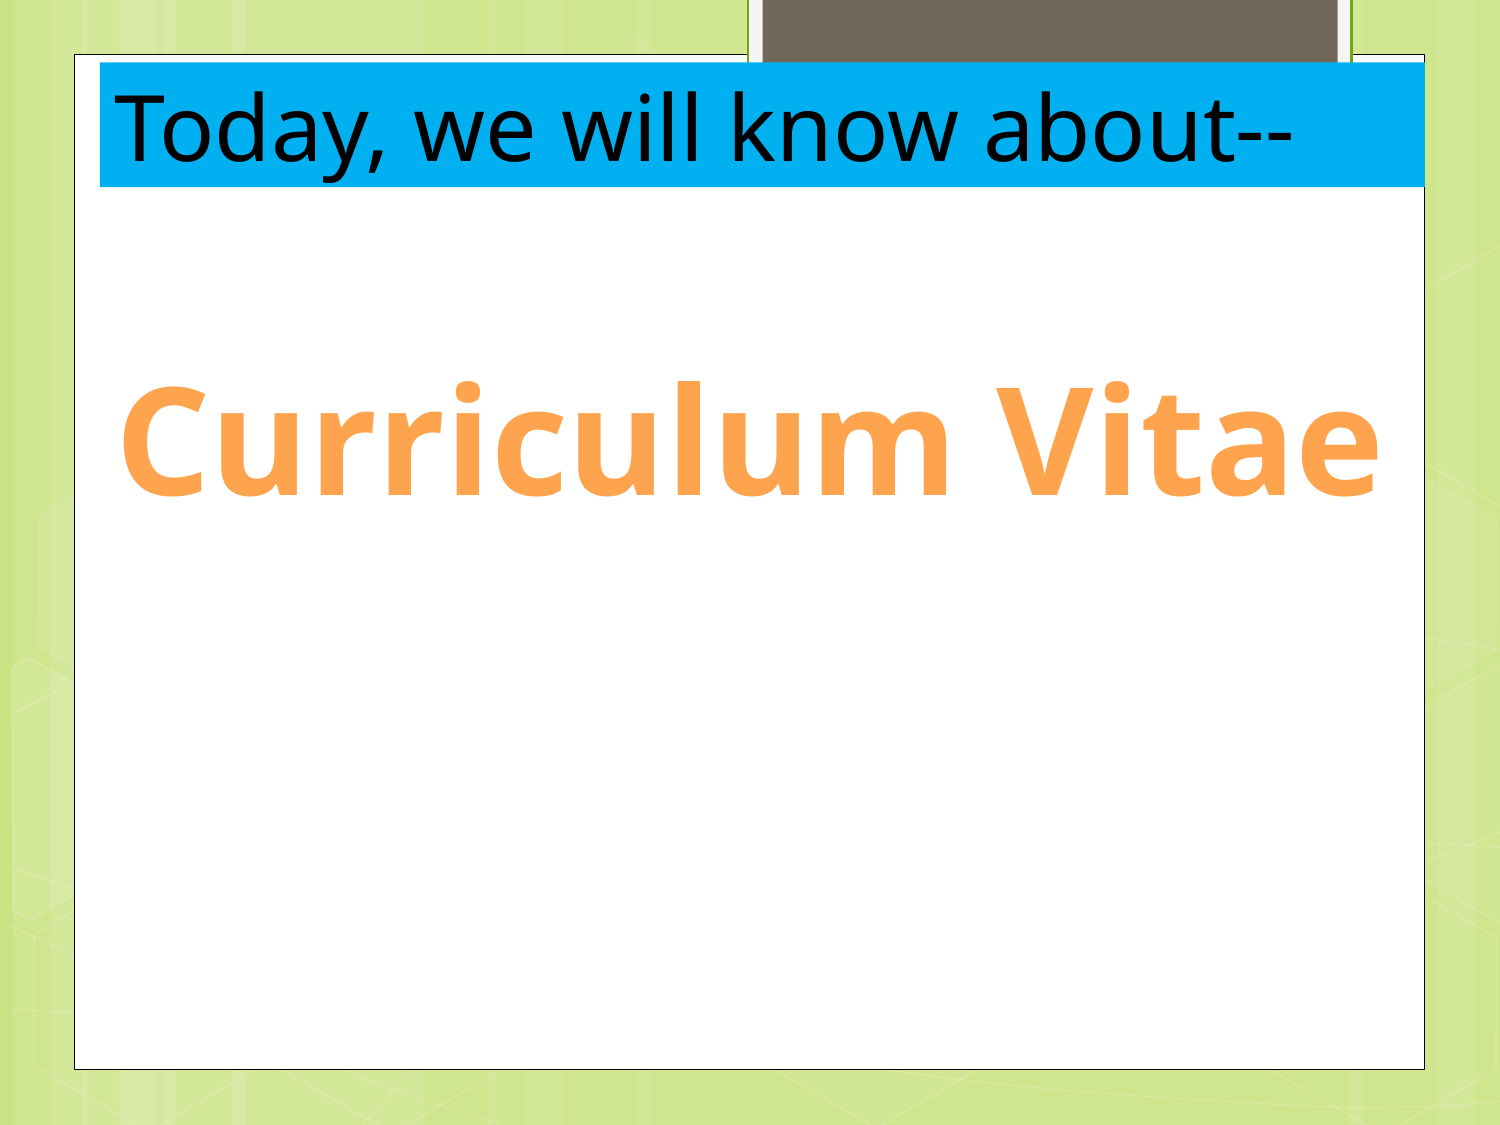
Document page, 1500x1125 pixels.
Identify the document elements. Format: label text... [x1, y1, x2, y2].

text_box Curriculum Vitae [99, 337, 1400, 533]
text_box Today, we will know about-- [99, 62, 1425, 188]
